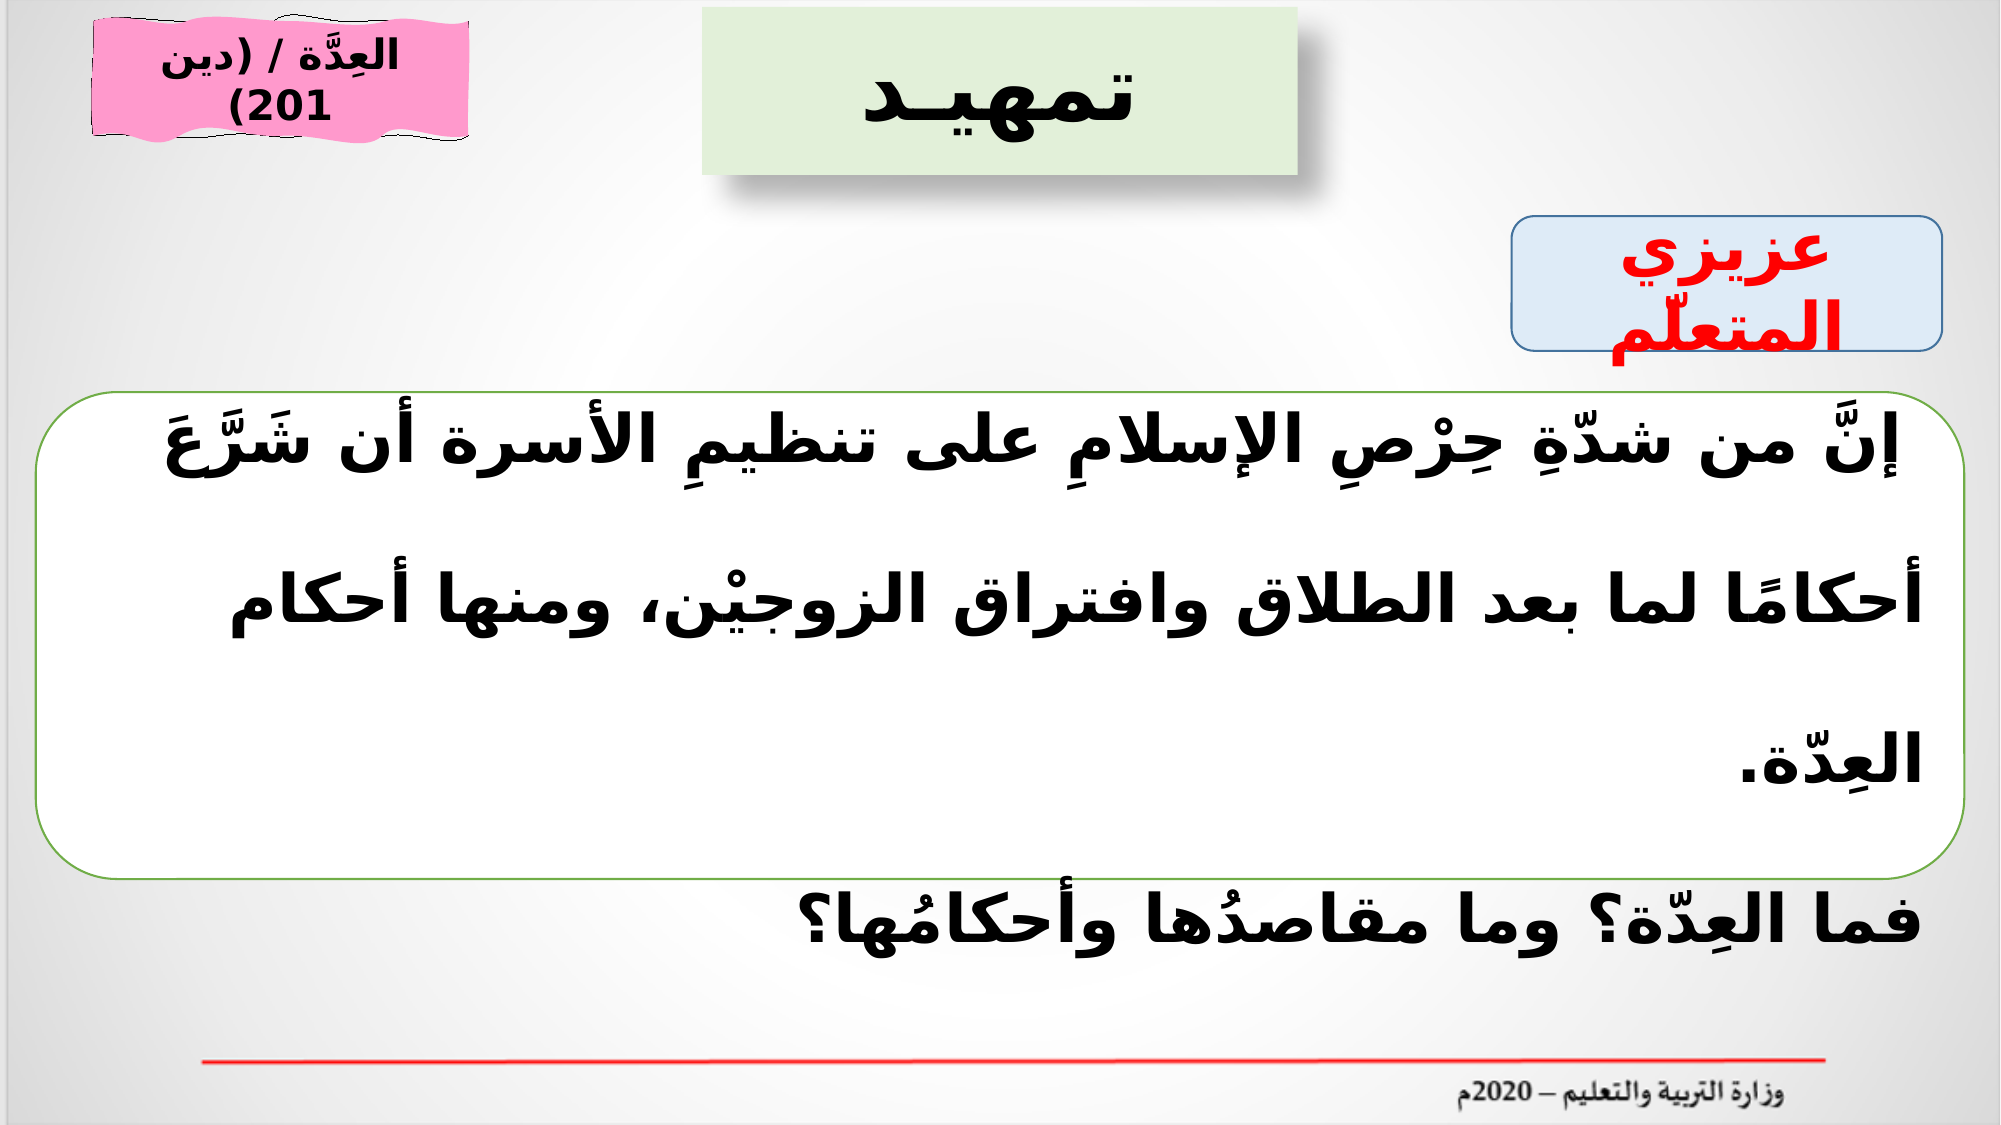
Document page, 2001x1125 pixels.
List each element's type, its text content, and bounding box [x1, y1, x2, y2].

text_box تمهيـد [702, 6, 1298, 175]
text_box عزيزي المتعلّم [1510, 215, 1944, 352]
picture [0, 0, 2001, 1125]
text_box العِدَّة / (دين 201) [91, 14, 470, 144]
text_box إنَّ من شدّةِ حِرْصِ الإسلامِ على تنظيمِ الأسرة أن شَرَّعَ أحكامًا لما بعد الطلاق وافتراق الزوجيْن، ومنها أحكام العِدّة. فما العِدّة؟ وما مقاصدُها وأحكامُها؟ [34, 391, 1966, 881]
